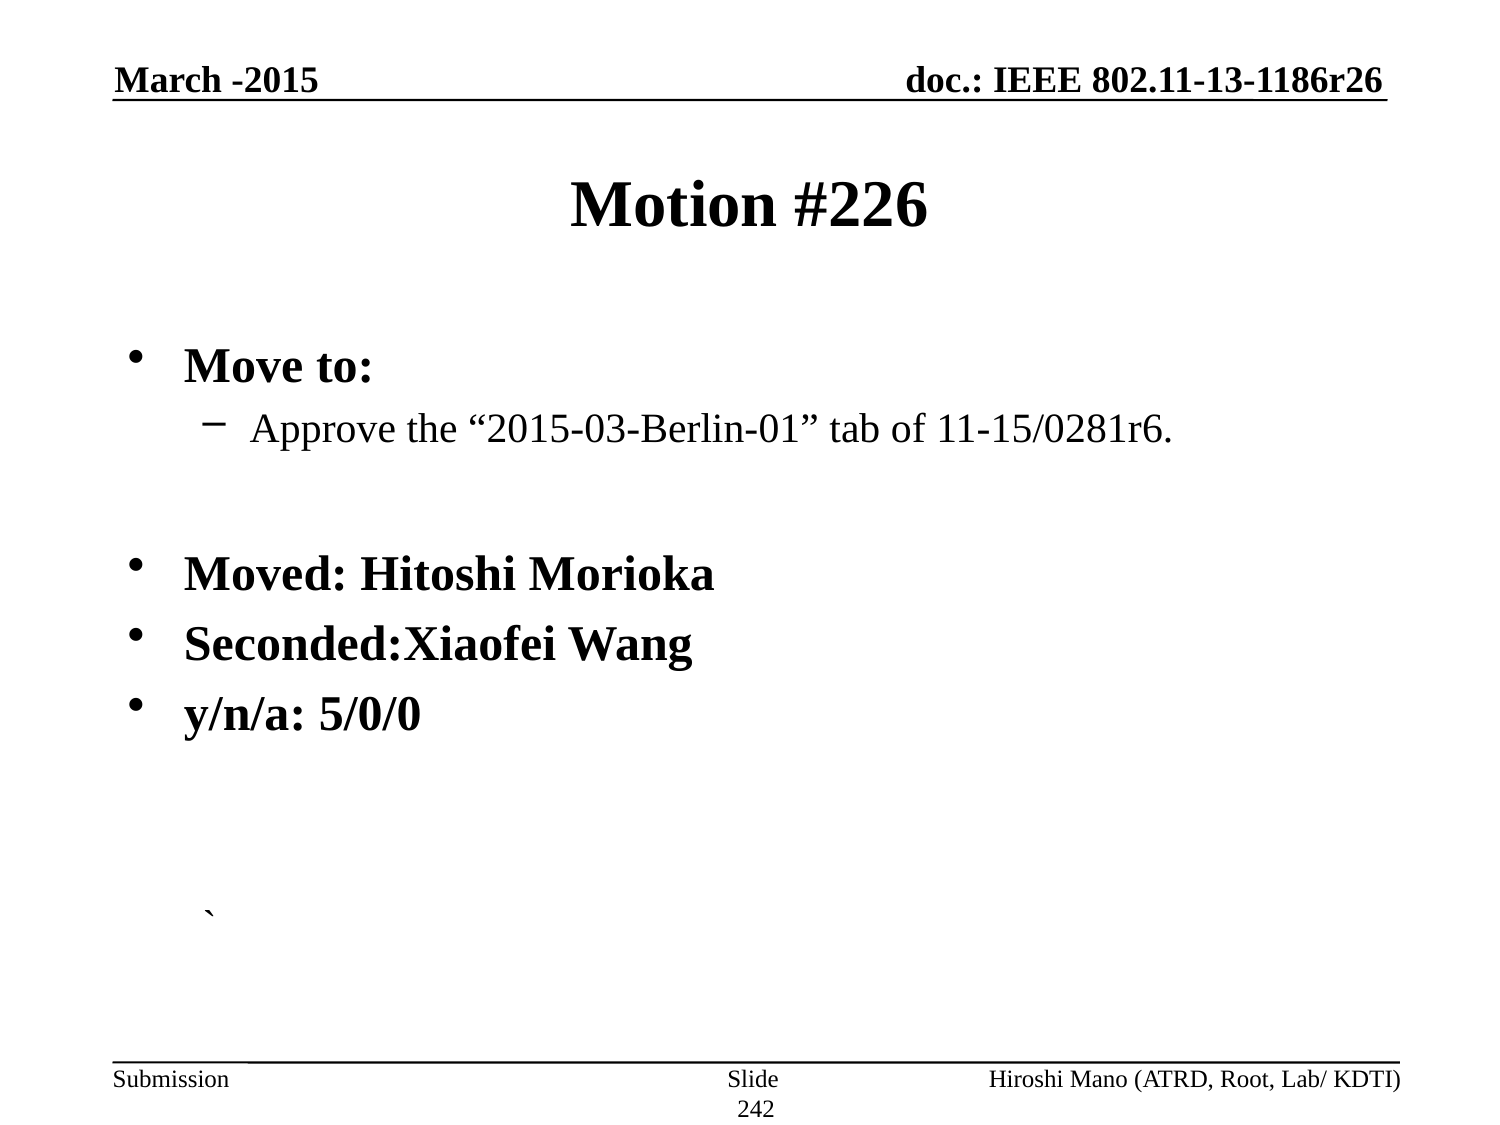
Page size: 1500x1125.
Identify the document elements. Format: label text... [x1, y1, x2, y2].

title Motion #226 [112, 112, 1388, 288]
list Move to: Approve the “2015-03-Berlin-01” tab of 11-15/0281r6. Moved: Hitoshi Morioka Seconded:Xiaofei Wang y/n/a: 5/0/0 ` [112, 324, 1388, 1001]
slide_number Slide 242 [712, 1061, 800, 1093]
slide_number March -2015 [114, 54, 321, 101]
footer Hiroshi Mano (ATRD, Root, Lab/ KDTI) [984, 1061, 1402, 1093]
